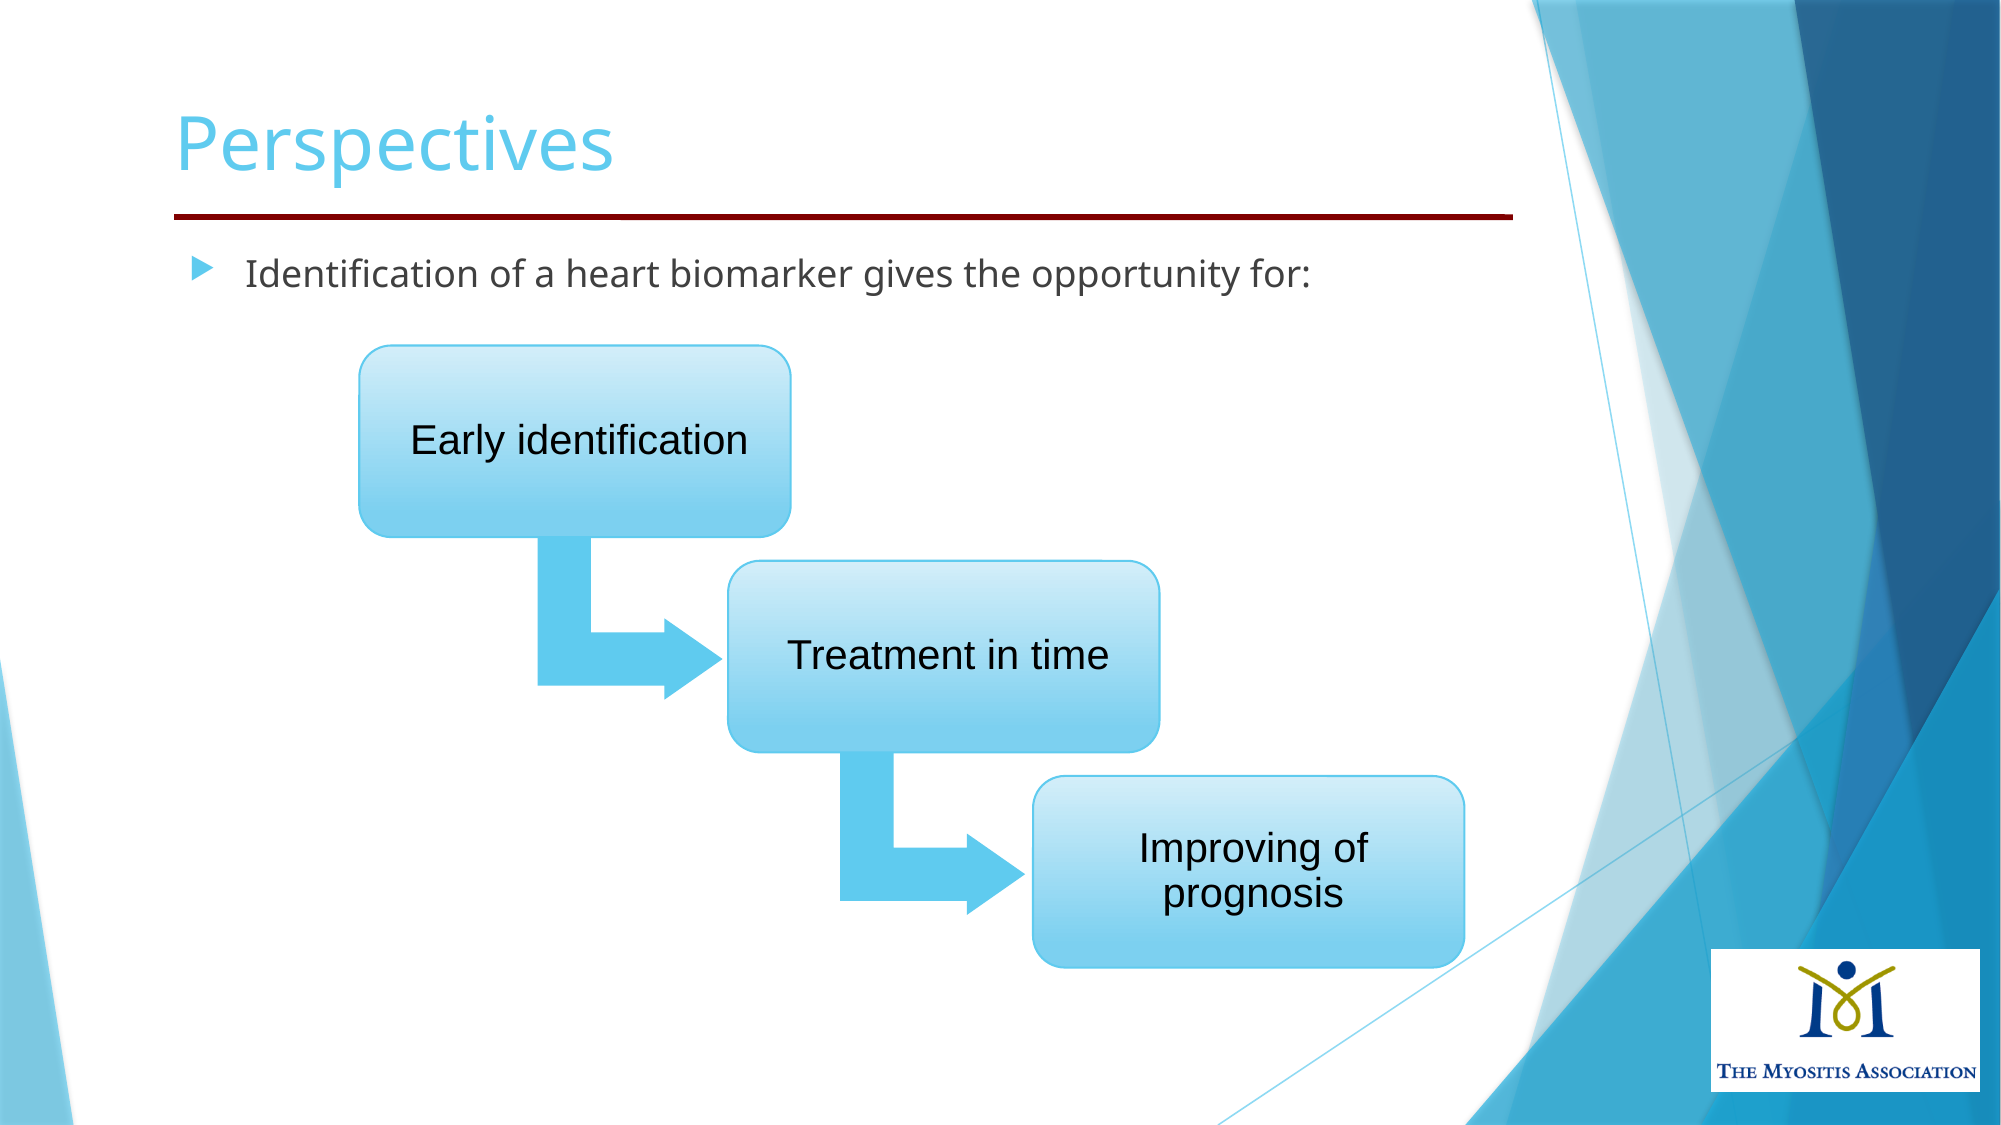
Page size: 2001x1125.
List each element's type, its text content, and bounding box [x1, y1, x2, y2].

picture [1711, 949, 1980, 1092]
text_box Perspectives [174, 62, 1441, 219]
list Identification of a heart biomarker gives the opportunity for: [174, 242, 1585, 330]
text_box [180, 341, 1571, 972]
